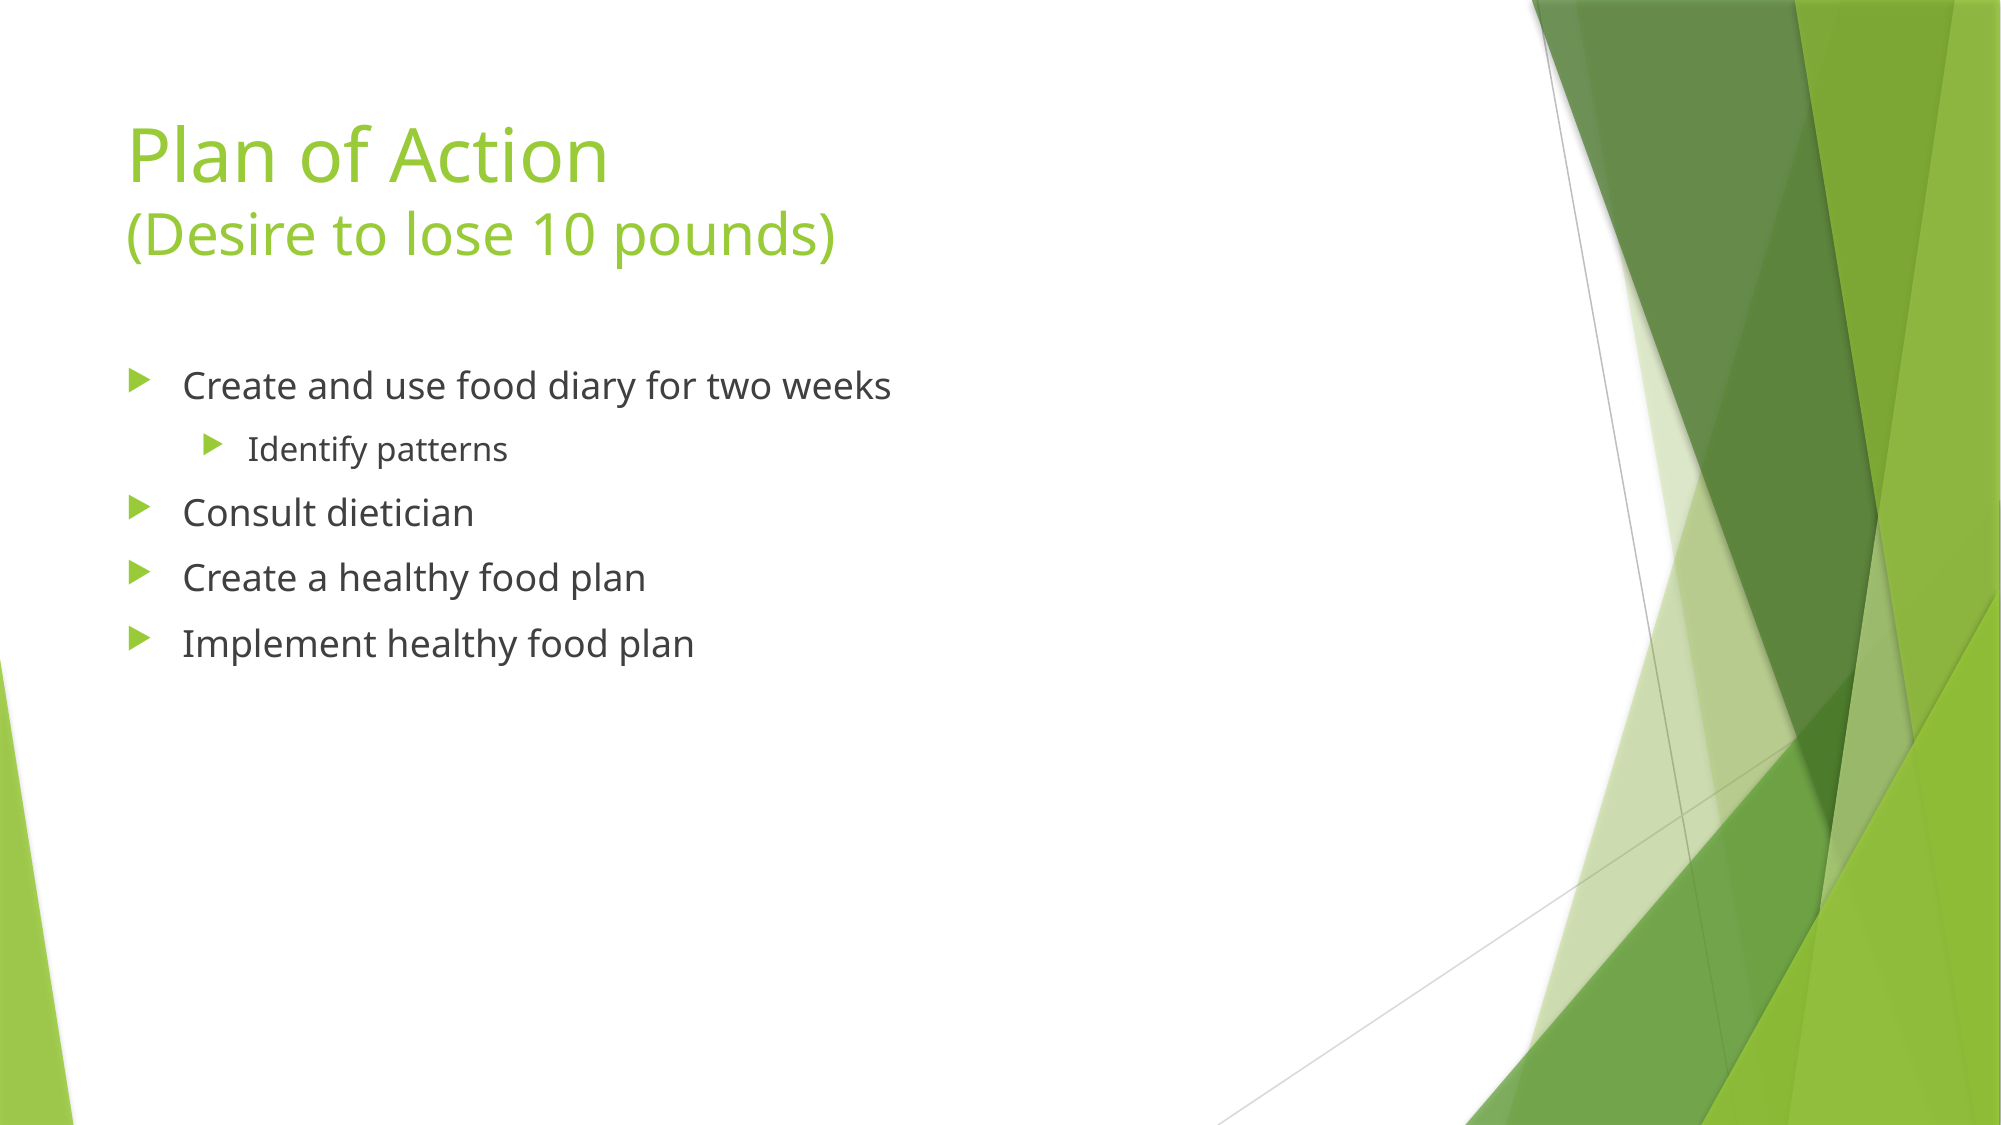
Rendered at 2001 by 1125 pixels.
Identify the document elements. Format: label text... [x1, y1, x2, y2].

list Create and use food diary for two weeks Identify patterns Consult dietician Create a healthy food plan Implement healthy food plan [111, 354, 1522, 992]
title Plan of Action (Desire to lose 10 pounds) [111, 99, 1522, 317]
